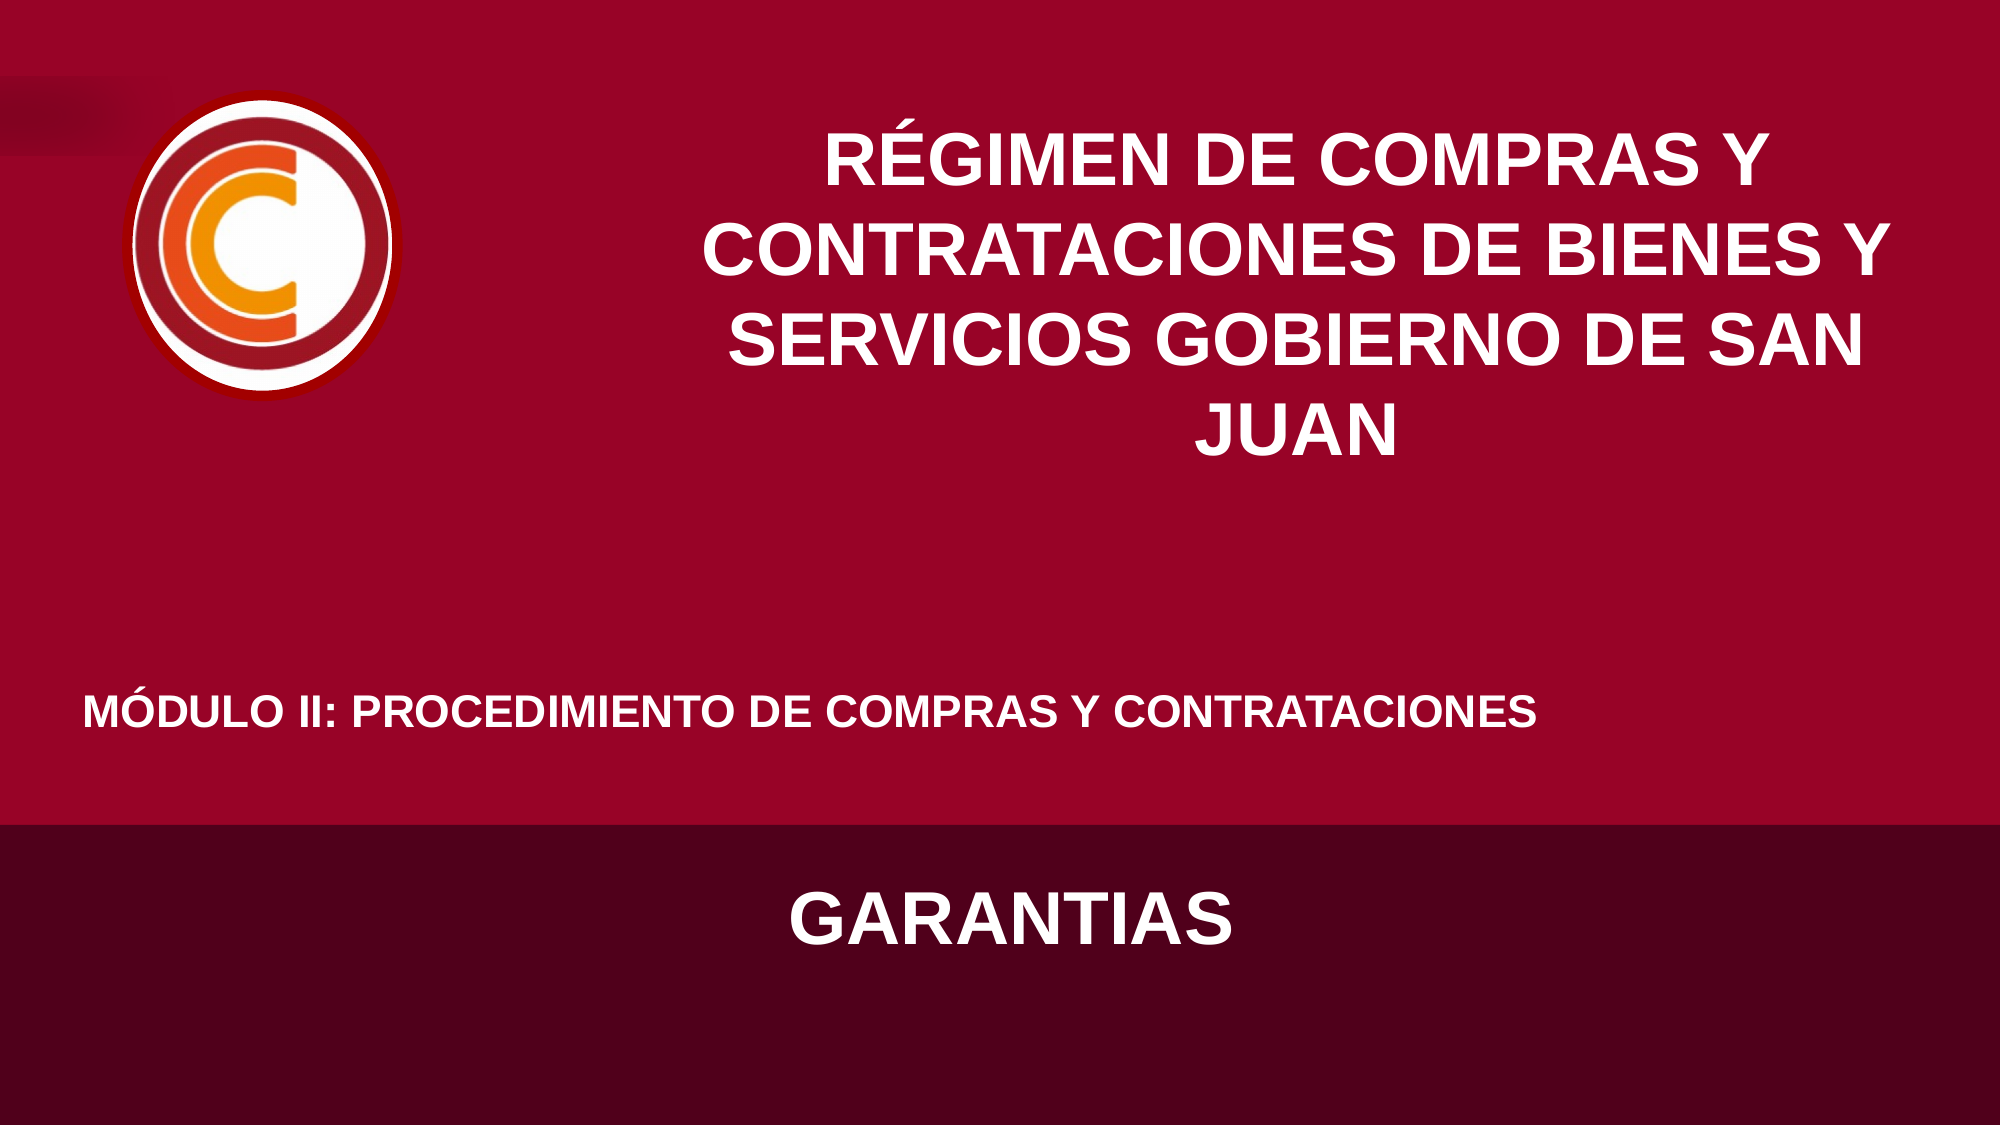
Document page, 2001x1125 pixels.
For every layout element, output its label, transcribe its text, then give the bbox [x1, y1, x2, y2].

text_box RÉGIMEN DE COMPRAS Y CONTRATACIONES DE BIENES Y SERVICIOS GOBIERNO DE SAN JUAN [670, 95, 1924, 518]
text_box MÓDULO II: PROCEDIMIENTO DE COMPRAS Y CONTRATACIONES [67, 665, 1921, 807]
picture [126, 94, 398, 397]
text_box GARANTIAS [105, 806, 1959, 1052]
text_box [0, 824, 2000, 1125]
